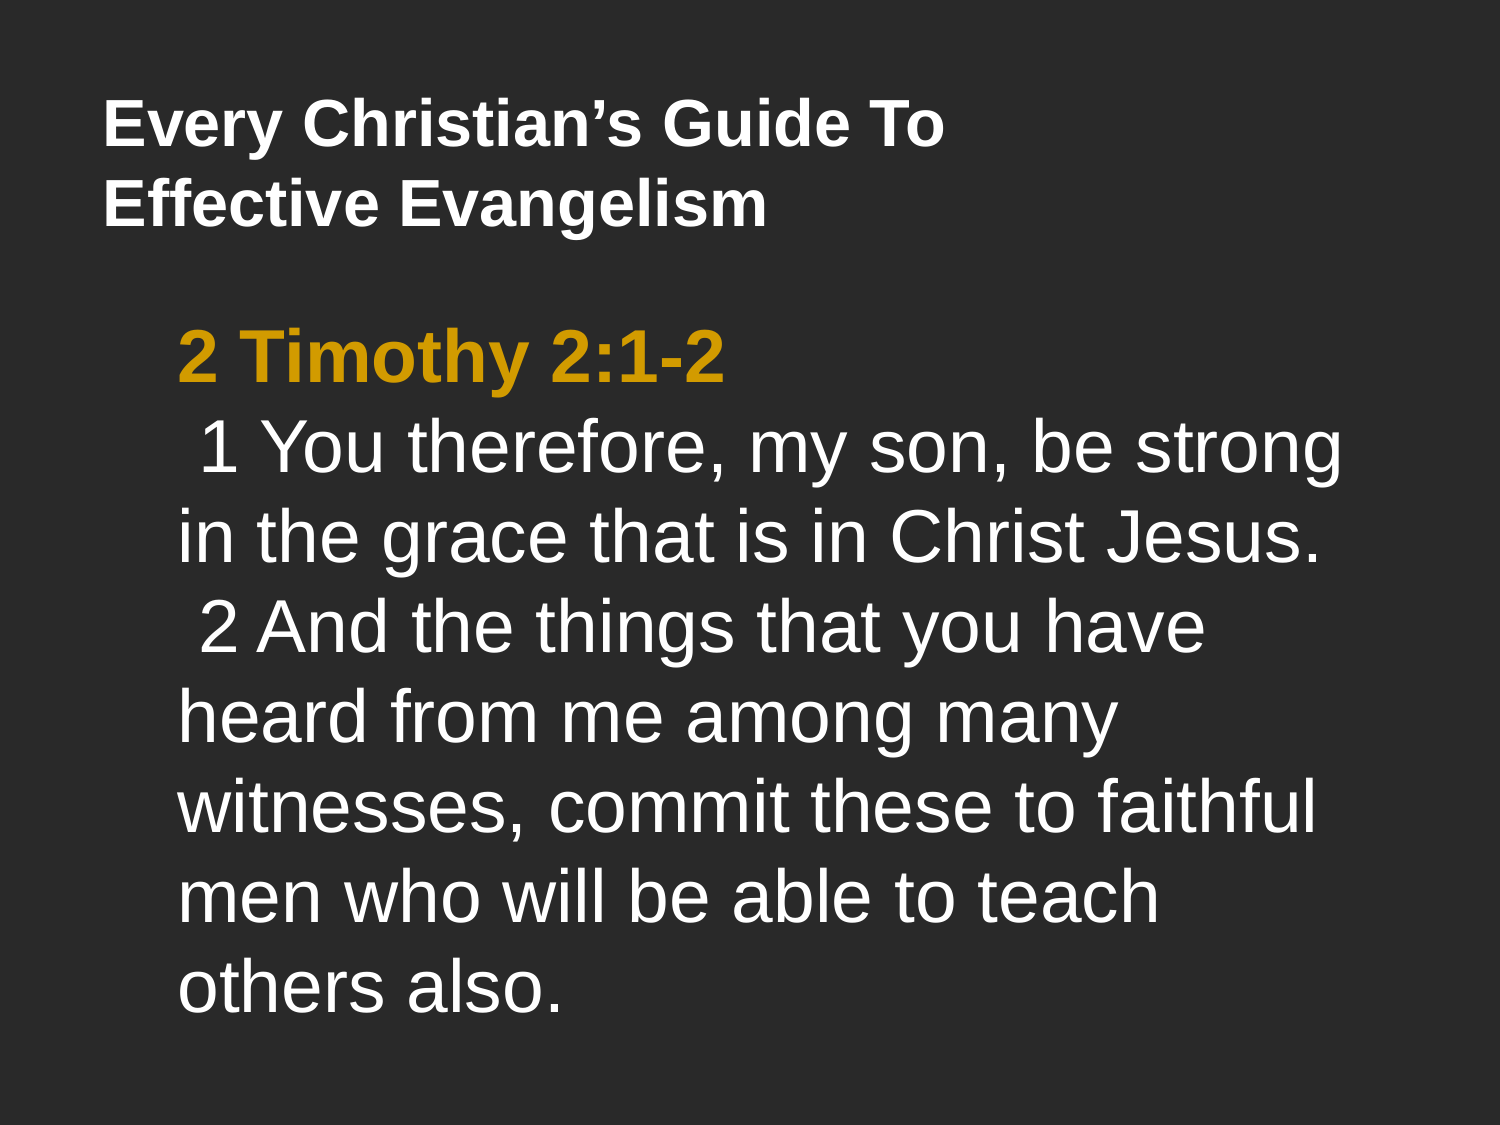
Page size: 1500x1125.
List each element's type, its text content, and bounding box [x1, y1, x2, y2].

list 2 Timothy 2:1-2 1 You therefore, my son, be strong in the grace that is in Christ Jesus. 2 And the things that you have heard from me among many witnesses, commit these to faithful men who will be able to teach others also. [162, 299, 1363, 1125]
title Every Christian’s Guide To Effective Evangelism [87, 15, 1328, 248]
